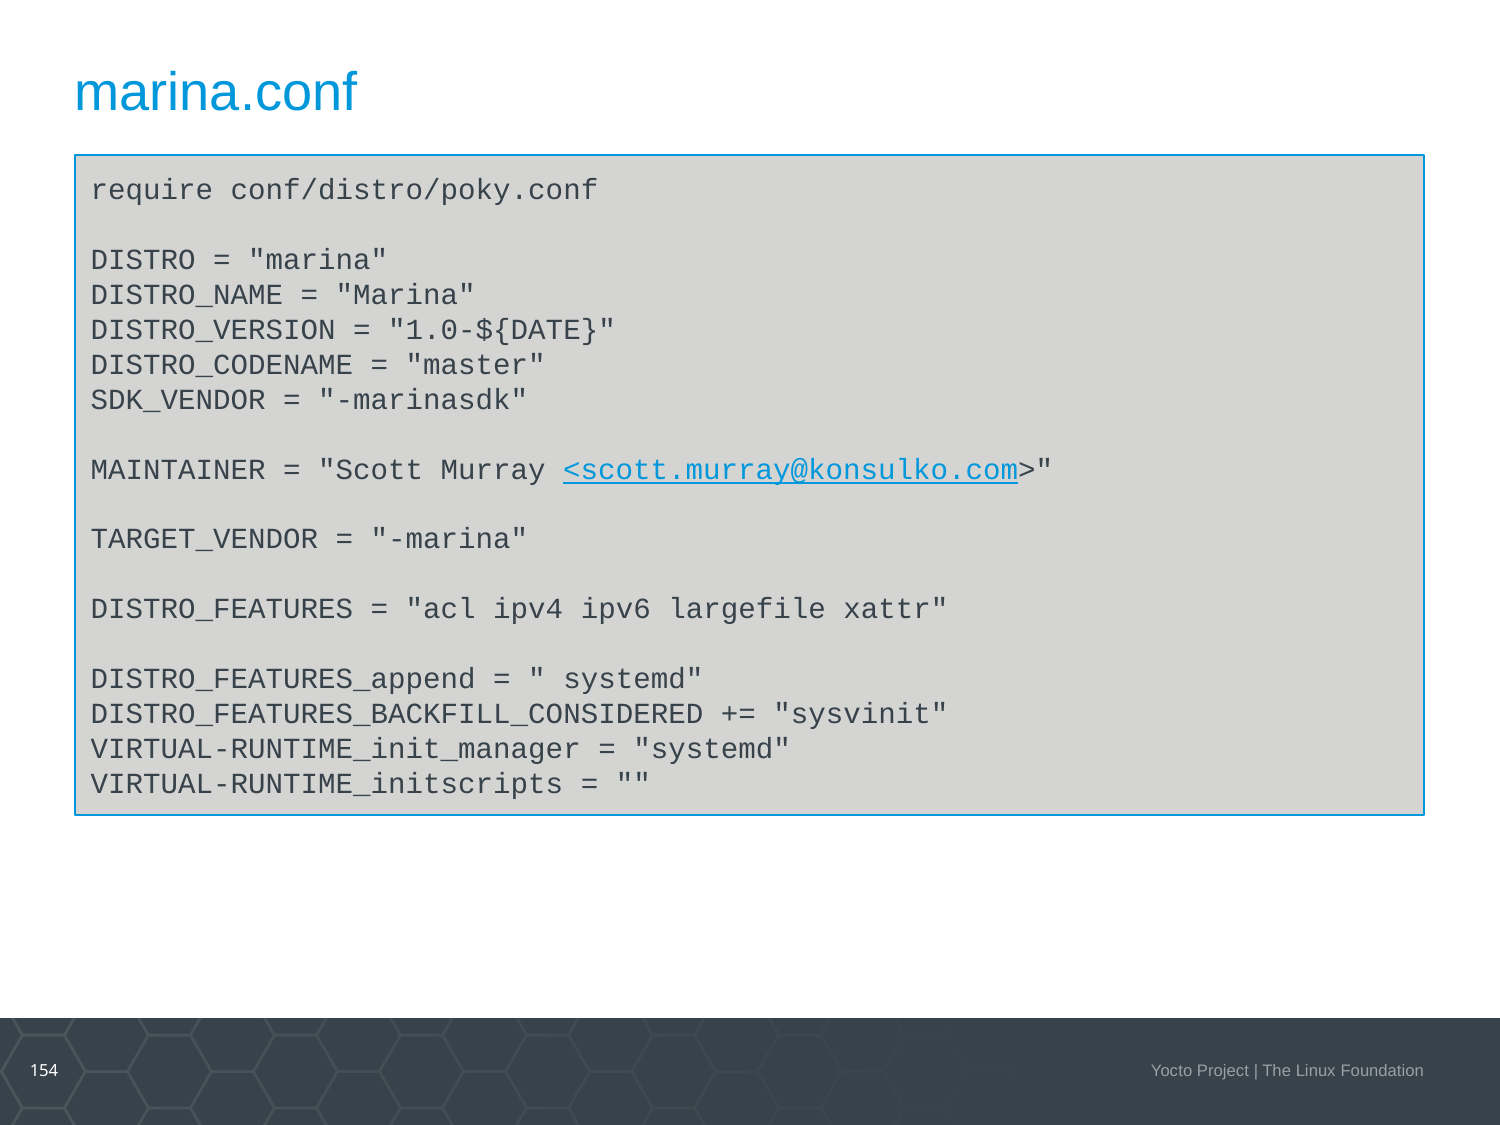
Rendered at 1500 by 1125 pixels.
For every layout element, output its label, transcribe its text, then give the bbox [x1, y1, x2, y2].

text_box require conf/distro/poky.conf DISTRO = "marina" DISTRO_NAME = "Marina" DISTRO_VERSION = "1.0-${DATE}" DISTRO_CODENAME = "master" SDK_VENDOR = "-marinasdk" MAINTAINER = "Scott Murray <scott.murray@konsulko.com>" TARGET_VENDOR = "-marina" DISTRO_FEATURES = "acl ipv4 ipv6 largefile xattr" DISTRO_FEATURES_append = " systemd" DISTRO_FEATURES_BACKFILL_CONSIDERED += "sysvinit" VIRTUAL-RUNTIME_init_manager = "systemd" VIRTUAL-RUNTIME_initscripts = "" [74, 154, 1424, 815]
picture [0, 0, 1500, 1125]
title marina.conf [74, 67, 1425, 213]
